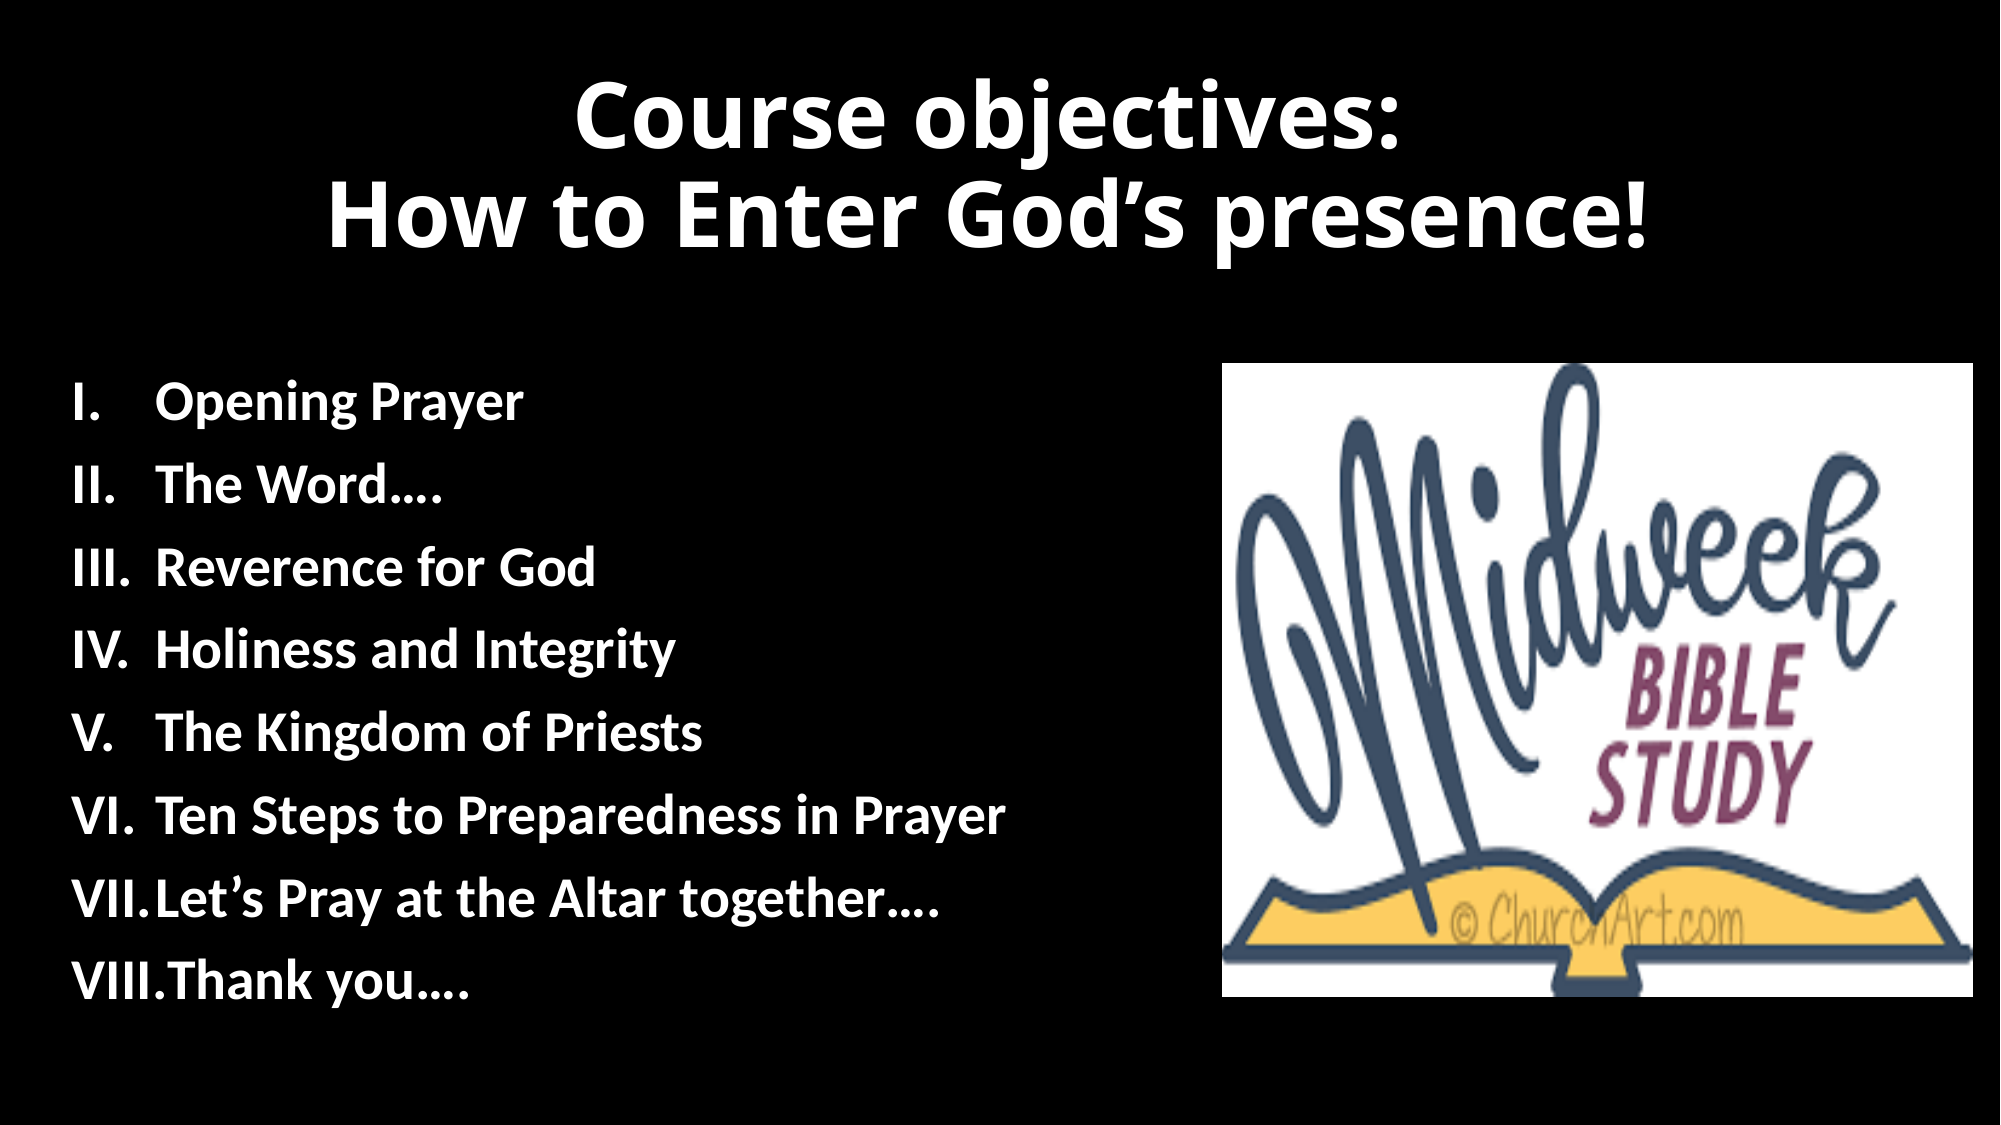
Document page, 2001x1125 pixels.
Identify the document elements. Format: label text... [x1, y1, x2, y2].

picture [1222, 363, 1973, 998]
title Course objectives: How to Enter God’s presence! [137, 59, 1863, 278]
list Opening Prayer The Word…. Reverence for God Holiness and Integrity The Kingdom of Priests Ten Steps to Preparedness in Prayer Let’s Pray at the Altar together…. Thank you…. [56, 363, 1152, 1024]
